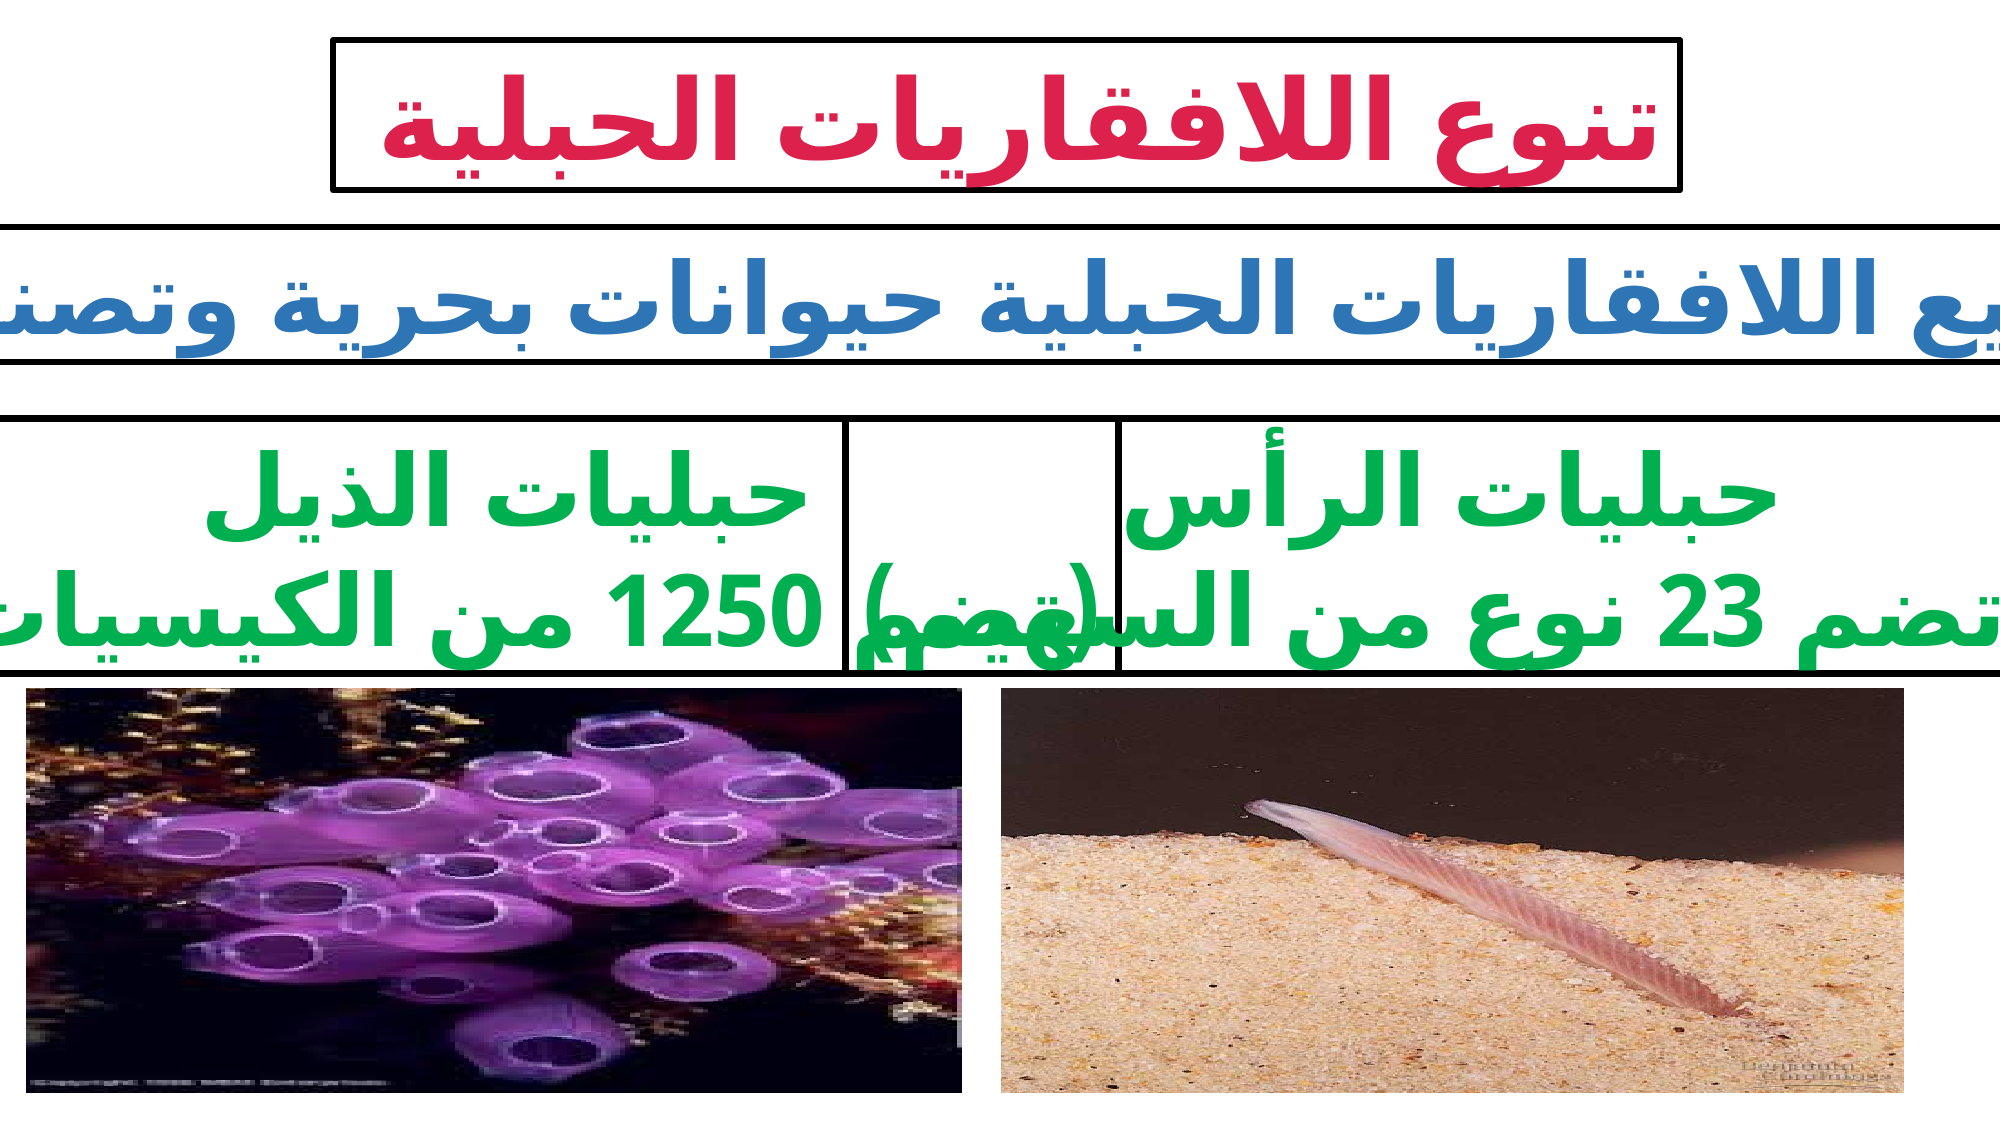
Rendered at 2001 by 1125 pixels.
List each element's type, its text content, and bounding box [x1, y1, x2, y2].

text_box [26, 418, 962, 1093]
text_box تنوع اللافقاريات الحبلية [333, 40, 1681, 191]
text_box أن جميع اللافقاريات الحبلية حيوانات بحرية وتصنف إلى [0, 226, 2000, 362]
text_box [1001, 418, 1904, 1093]
